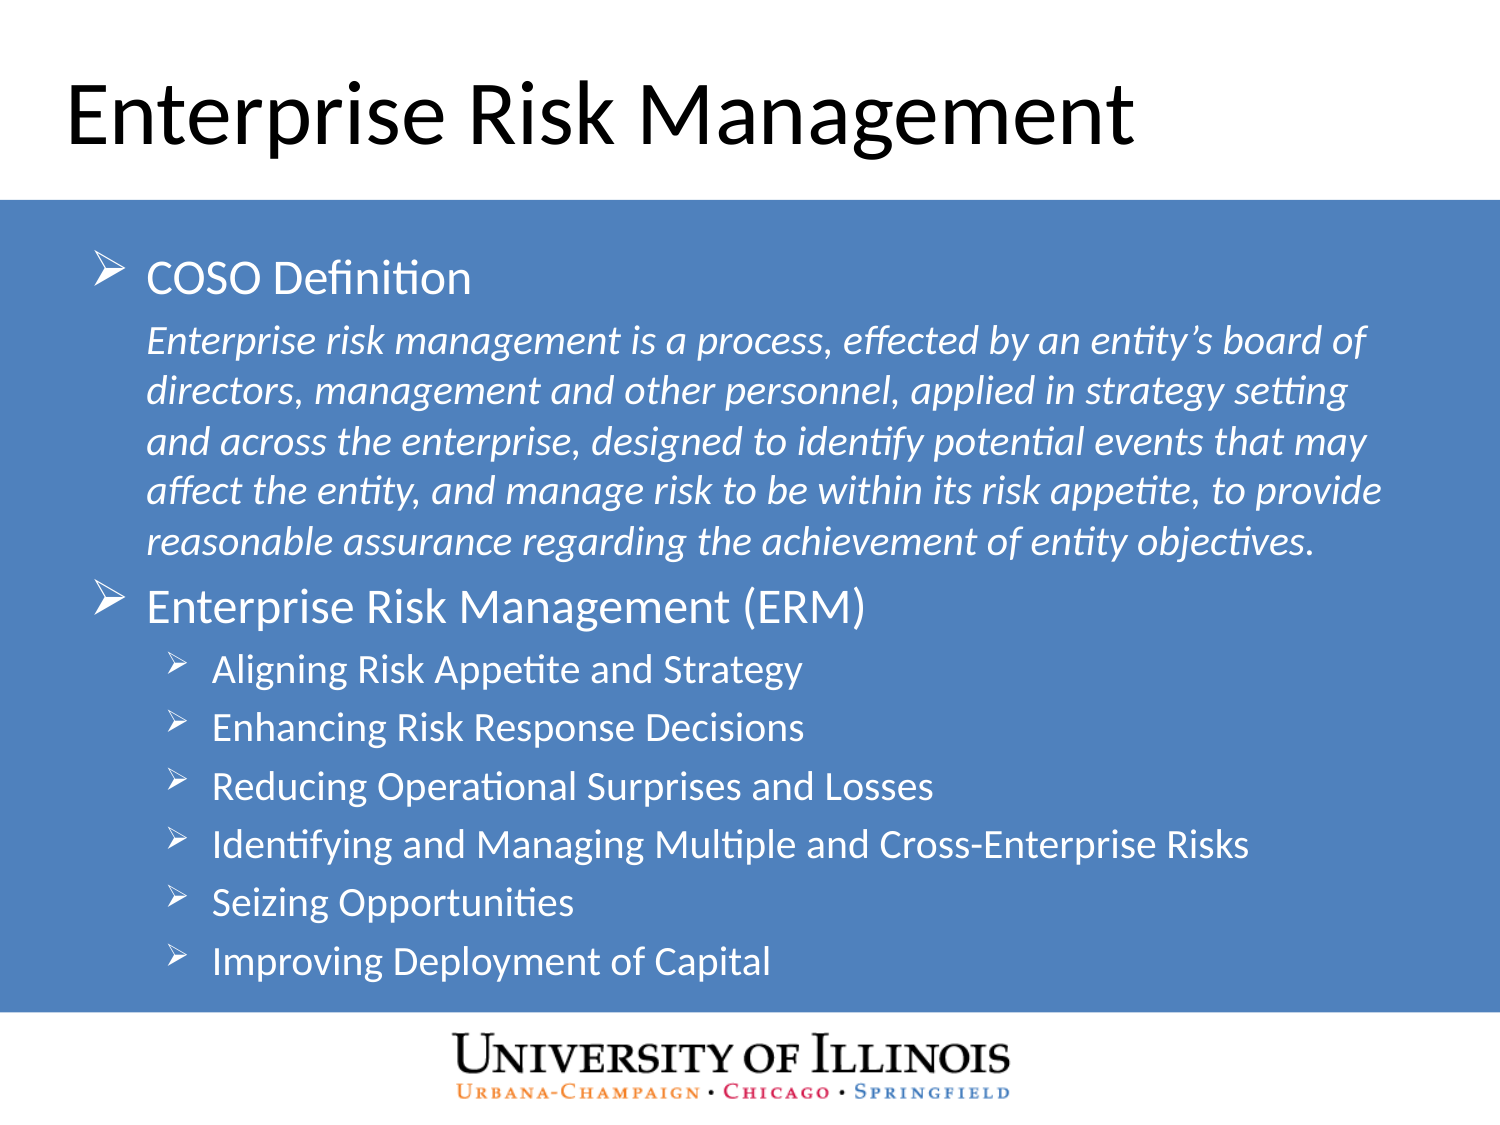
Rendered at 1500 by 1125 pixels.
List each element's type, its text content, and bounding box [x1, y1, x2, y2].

picture [450, 1031, 1013, 1100]
list COSO Definition Enterprise risk management is a process, effected by an entity’s board of directors, management and other personnel, applied in strategy setting and across the enterprise, designed to identify potential events that may affect the entity, and manage risk to be within its risk appetite, to provide reasonable assurance regarding the achievement of entity objectives. Enterprise Risk Management (ERM) Aligning Risk Appetite and Strategy Enhancing Risk Response Decisions Reducing Operational Surprises and Losses Identifying and Managing Multiple and Cross-Enterprise Risks Seizing Opportunities Improving Deployment of Capital [75, 237, 1425, 913]
title Enterprise Risk Management [50, 45, 1425, 200]
